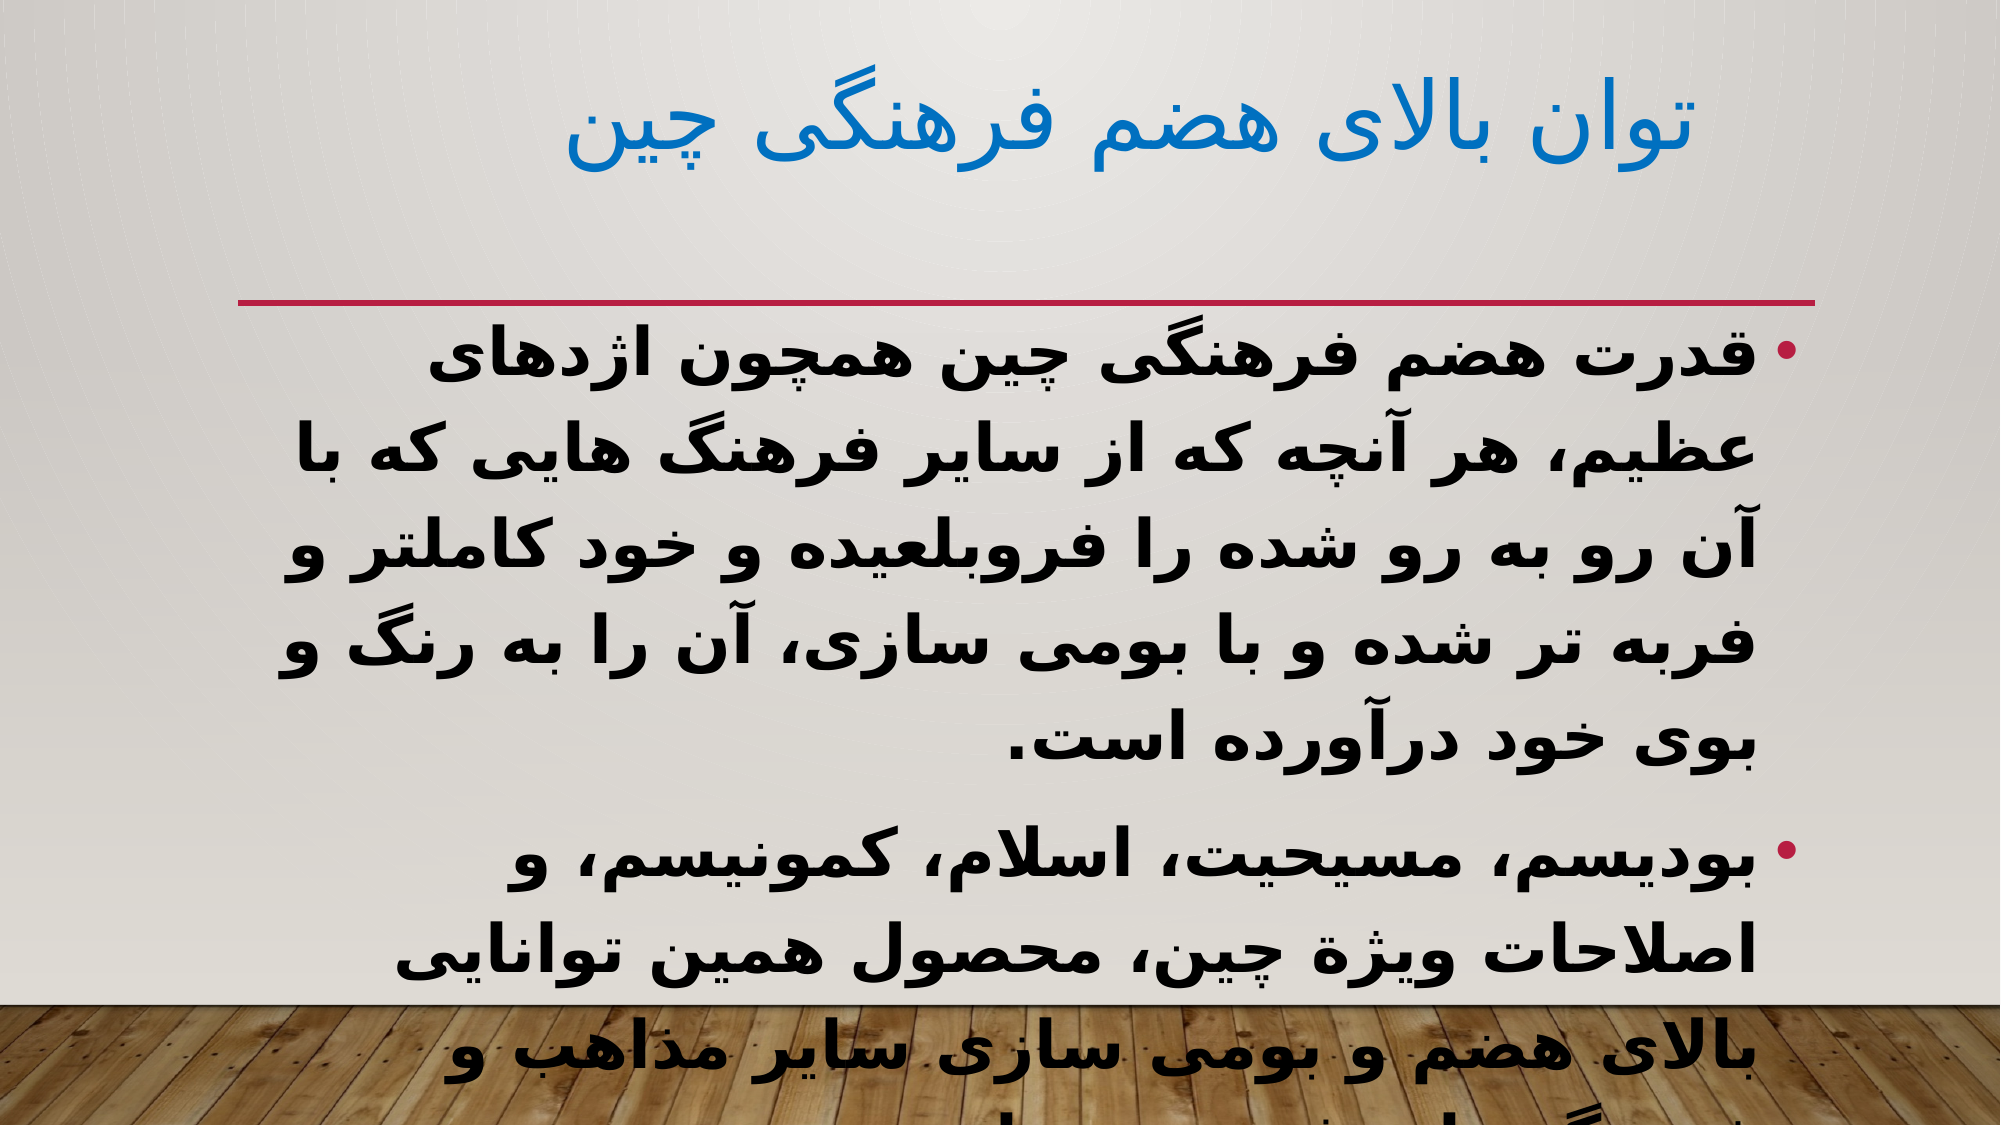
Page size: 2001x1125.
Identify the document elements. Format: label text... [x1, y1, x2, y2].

title توان بالای هضم فرهنگی چین [519, 59, 1742, 219]
picture [0, 1005, 2000, 1125]
list قدرت هضم فرهنگی چین همچون اژدهای عظیم، هر آنچه که از سایر فرهنگ هایی که با آن رو به رو شده را فروبلعیده و خود کاملتر و فربه تر شده و با بومی سازی، آن را به رنگ و بوی خود درآورده است. بودیسم، مسیحیت، اسلام، کمونیسم، و اصلاحات ویژة چین، محصول همین توانایی بالای هضم و بومی سازی سایر مذاهب و فرهنگ های غیر بومی است. [238, 285, 1814, 987]
